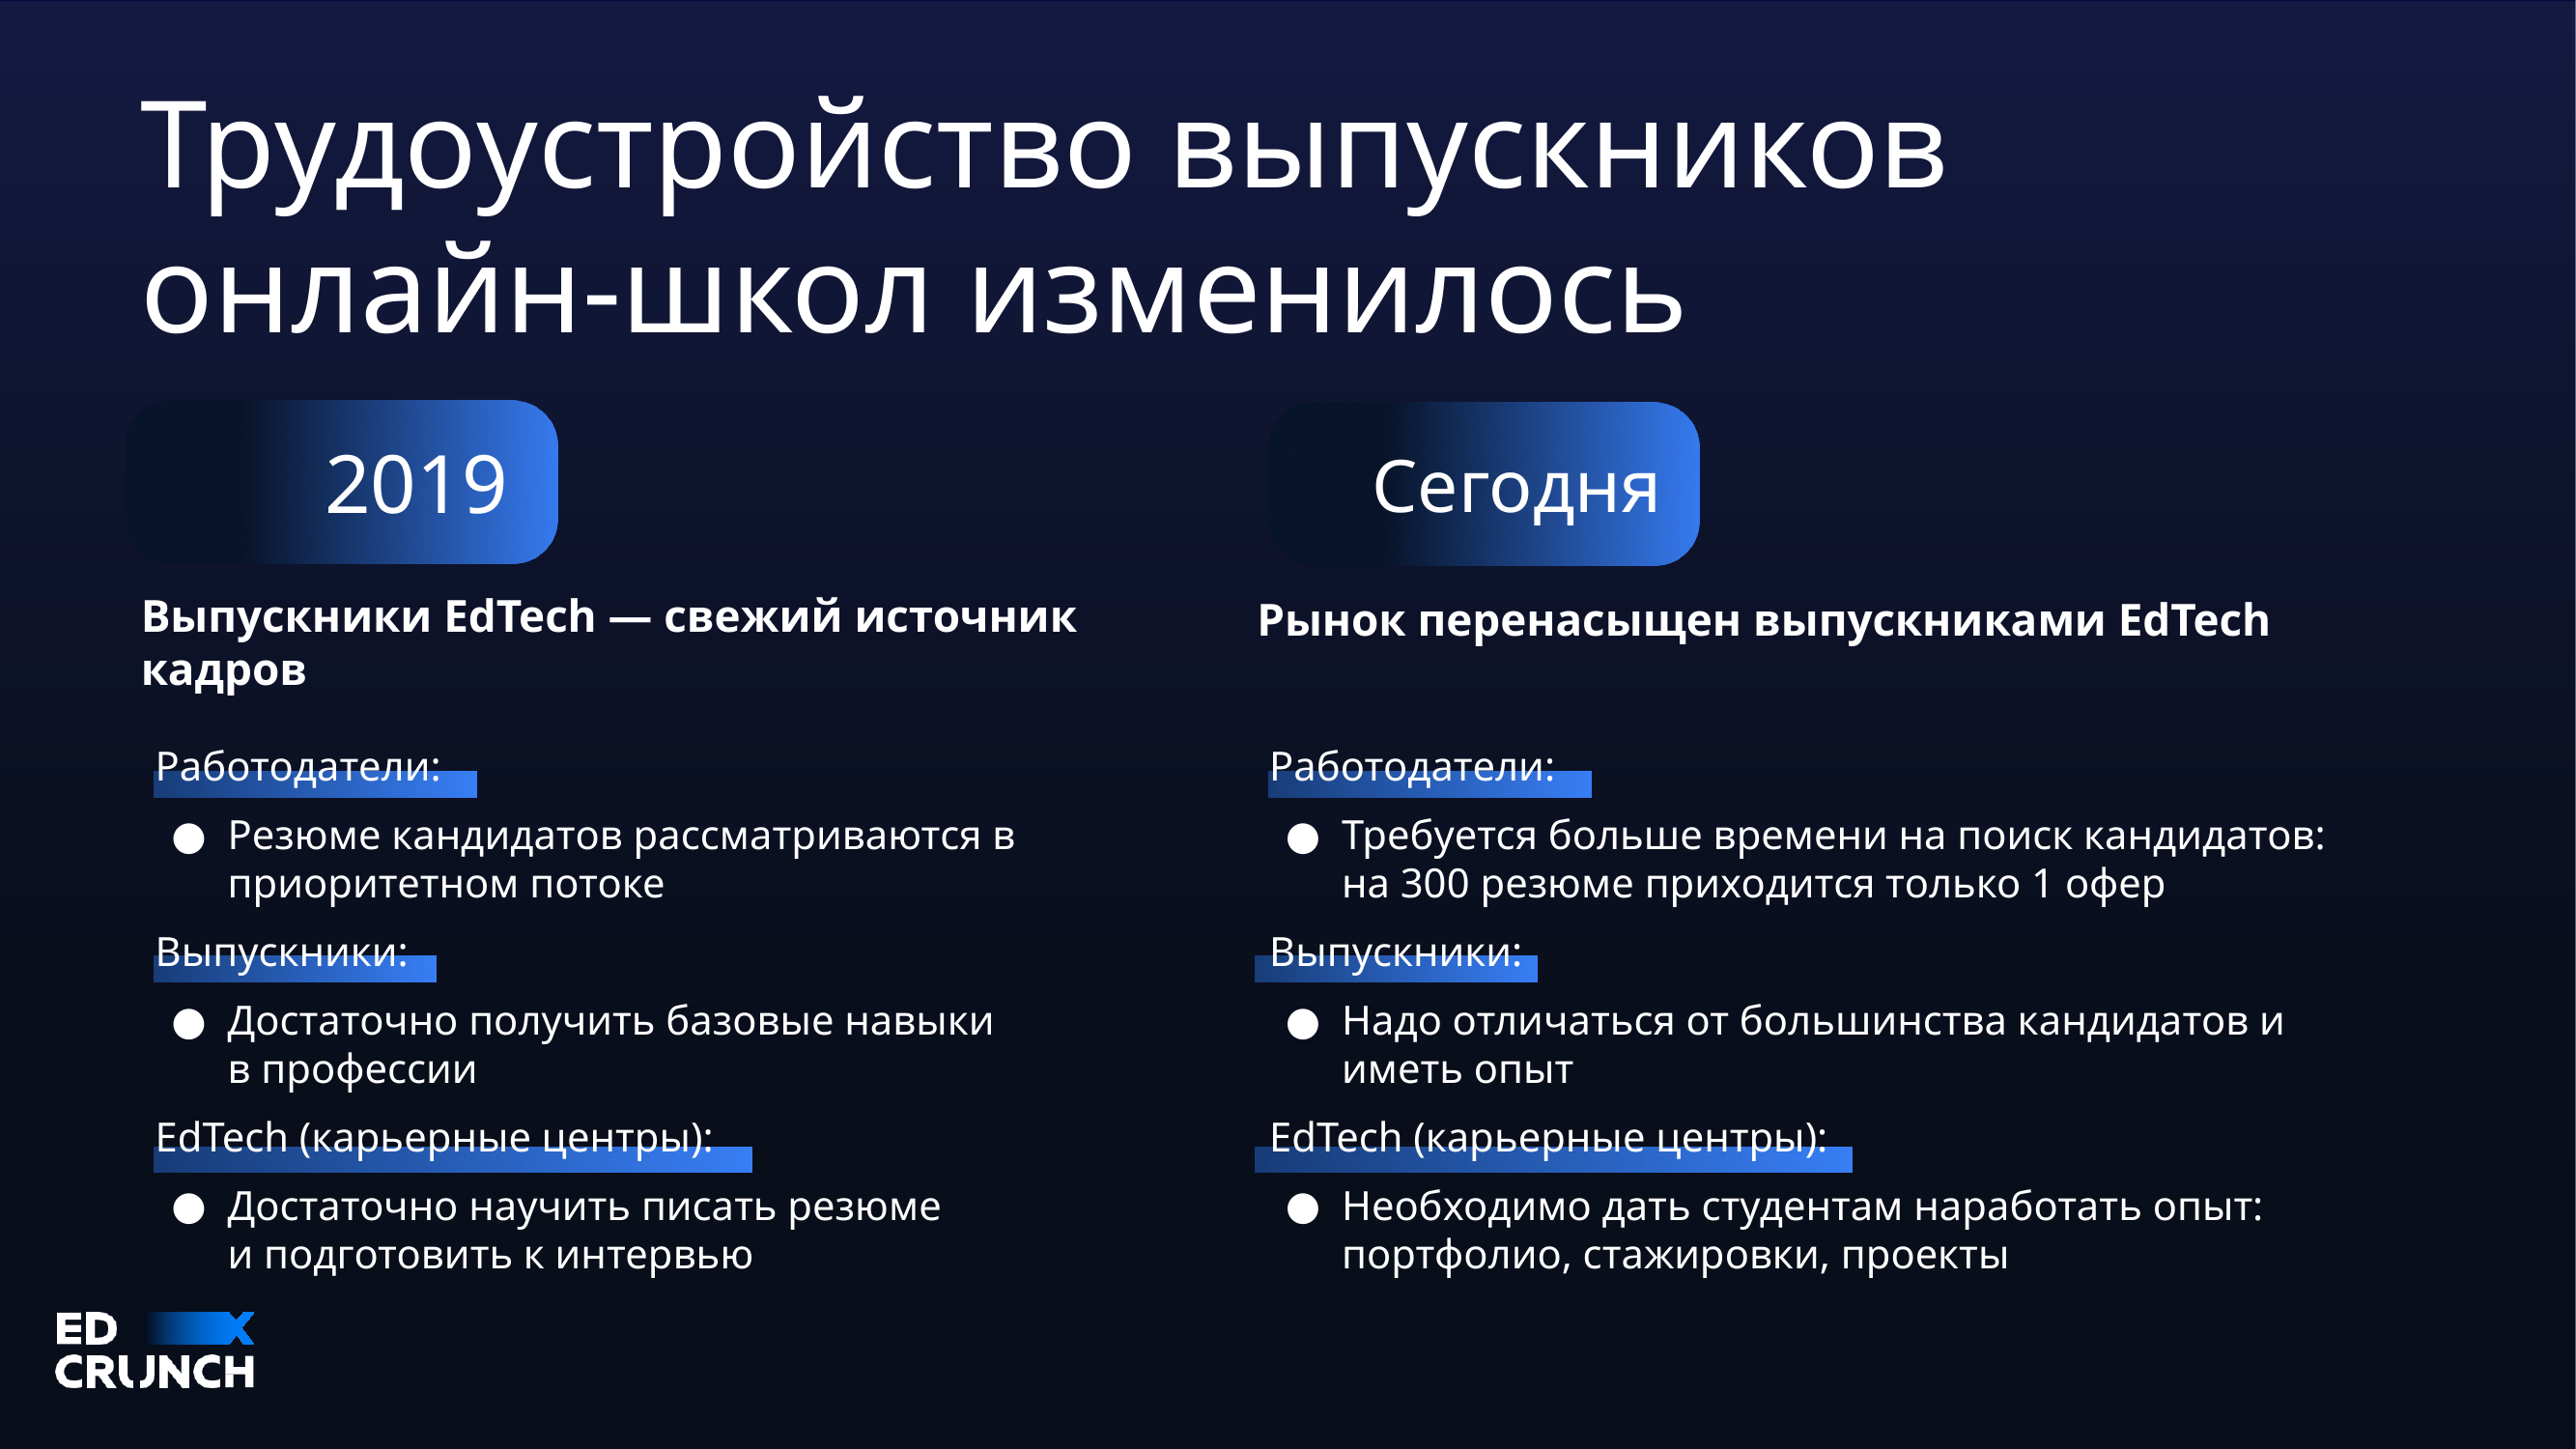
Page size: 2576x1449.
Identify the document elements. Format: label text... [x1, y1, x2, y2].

text_box Выпускники EdTech — свежий источник кадров [126, 573, 1175, 709]
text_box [54, 1354, 117, 1388]
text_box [56, 1312, 117, 1345]
text_box Трудоустройство выпускников онлайн-школ изменилось [126, 52, 2222, 372]
text_box [226, 1375, 234, 1388]
picture [0, 0, 2576, 1449]
text_box Рынок перенасыщен выпускниками EdTech [1242, 578, 2291, 661]
text_box [225, 1355, 254, 1388]
text_box Работодатели: Резюме кандидатов рассматриваются в приоритетном потоке Выпускники: Достаточно получить базовые навыки в профессии EdTech (карьерные центры): Достаточно научить писать резюме и подготовить к интервью [140, 726, 1189, 1292]
text_box Работодатели: Требуется больше времени на поиск кандидатов: на 300 резюме приходится только 1 офер Выпускники: Надо отличаться от большинства кандидатов и иметь опыт EdTech (карьерные центры): Необходимо дать студентам наработать опыт: портфолио, стажировки, проекты [1255, 726, 2366, 1292]
